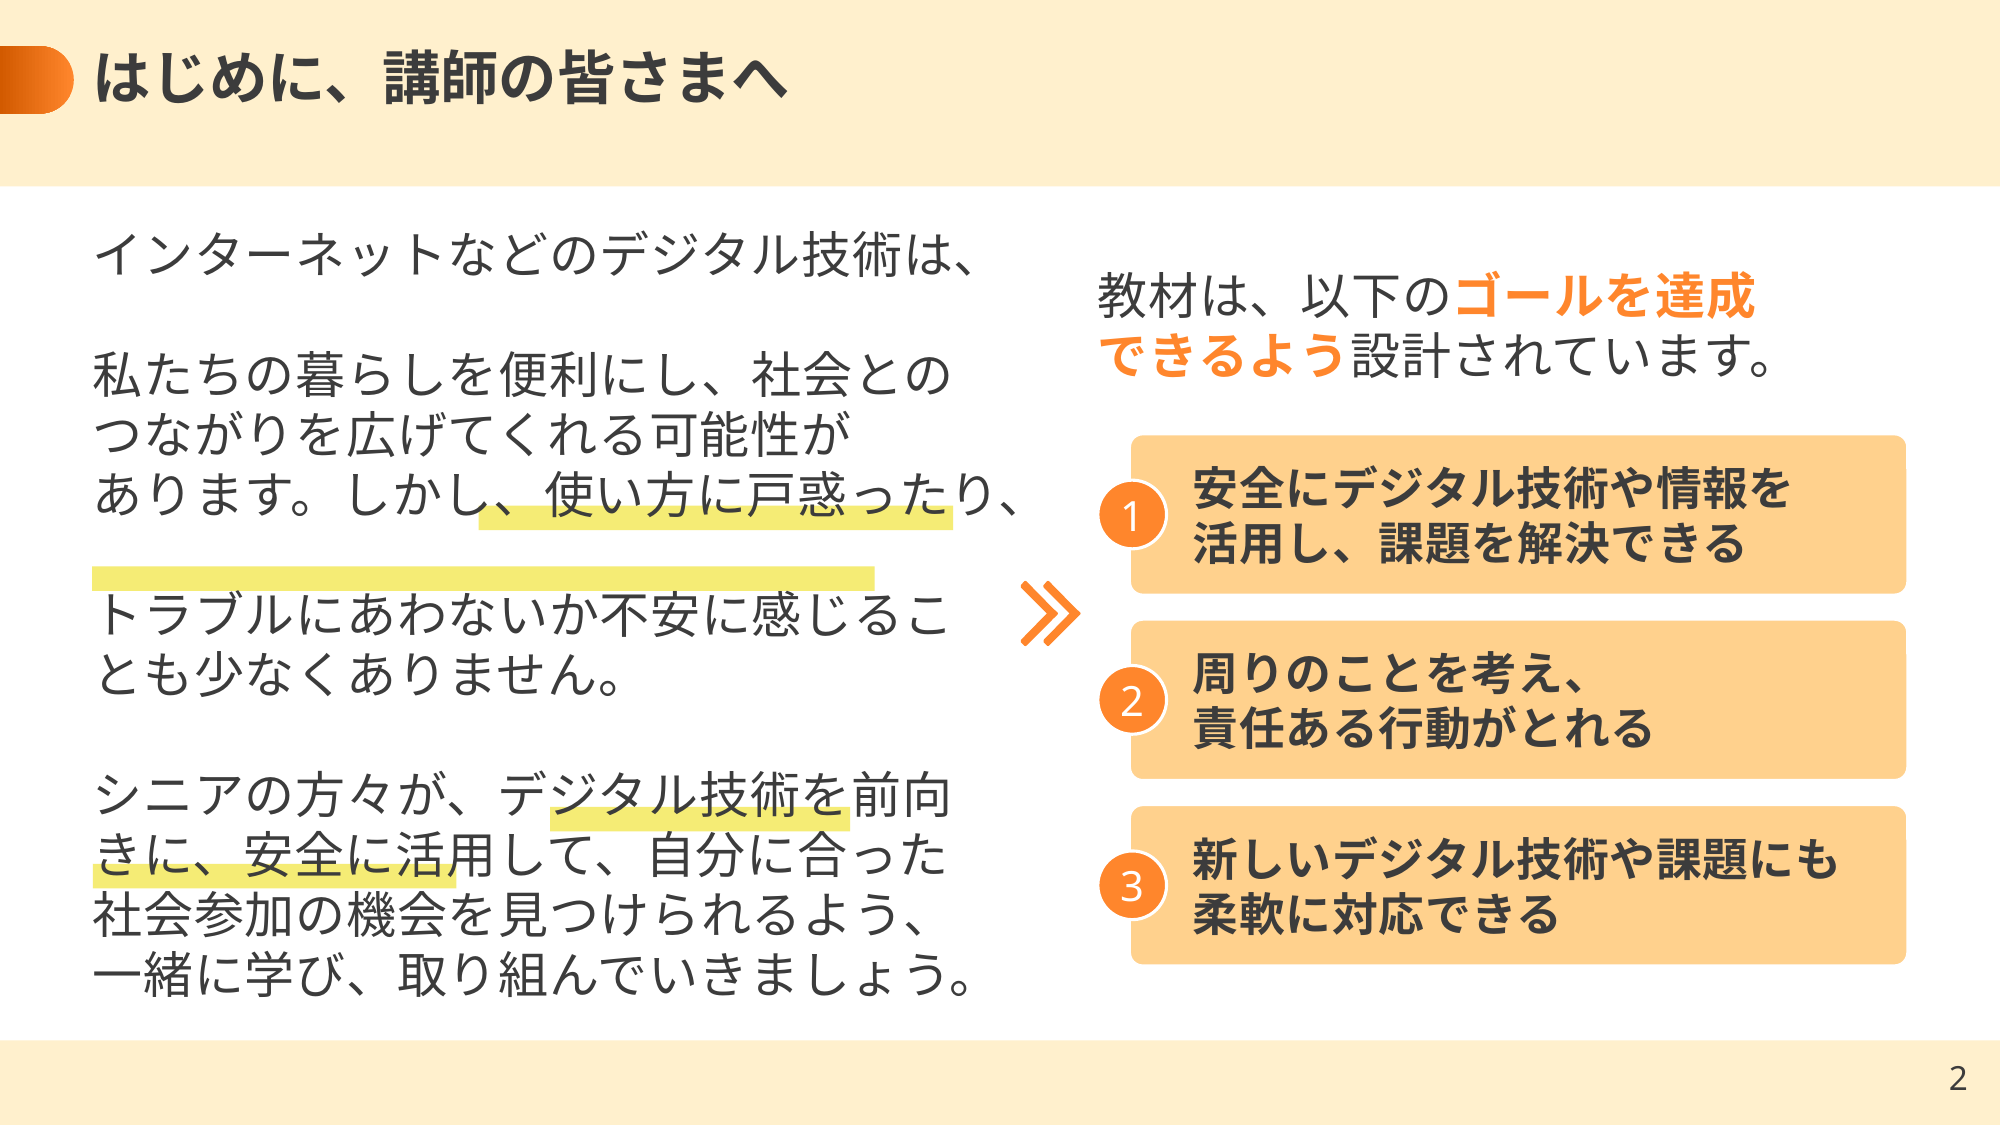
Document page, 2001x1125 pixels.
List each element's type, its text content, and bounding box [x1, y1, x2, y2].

title はじめに、講師の皆さまへ [92, 49, 1908, 111]
text_box 教材は、以下のゴールを達成 できるよう設計されています。 [1097, 264, 1907, 385]
text_box 周りのことを考え、 責任ある行動がとれる [1130, 619, 1908, 780]
text_box [1041, 255, 1909, 991]
text_box 3 [1097, 850, 1167, 920]
text_box 1 [1097, 480, 1167, 549]
slide_number 1 [1884, 1065, 1968, 1096]
text_box [0, 185, 2000, 1042]
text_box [92, 517, 954, 579]
text_box 新しいデジタル技術や課題にも 柔軟に対応できる [1130, 805, 1908, 966]
text_box 2 [1097, 665, 1167, 735]
text_box 安全にデジタル技術や情報を 活用し、課題を解決できる [1130, 434, 1908, 595]
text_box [1021, 582, 1080, 645]
text_box インターネットなどのデジタル技術は、 私たちの暮らしを便利にし、社会との つながりを広げてくれる可能性が あります。しかし、使い方に戸惑ったり、 トラブルにあわないか不安に感じることも少なくありません。 シニアの方々が、デジタル技術を前向きに、安全に活用して、自分に合った 社会参加の機会を見つけられるよう、 一緒に学び、取り組んでいきましょう。 [92, 223, 1004, 1004]
